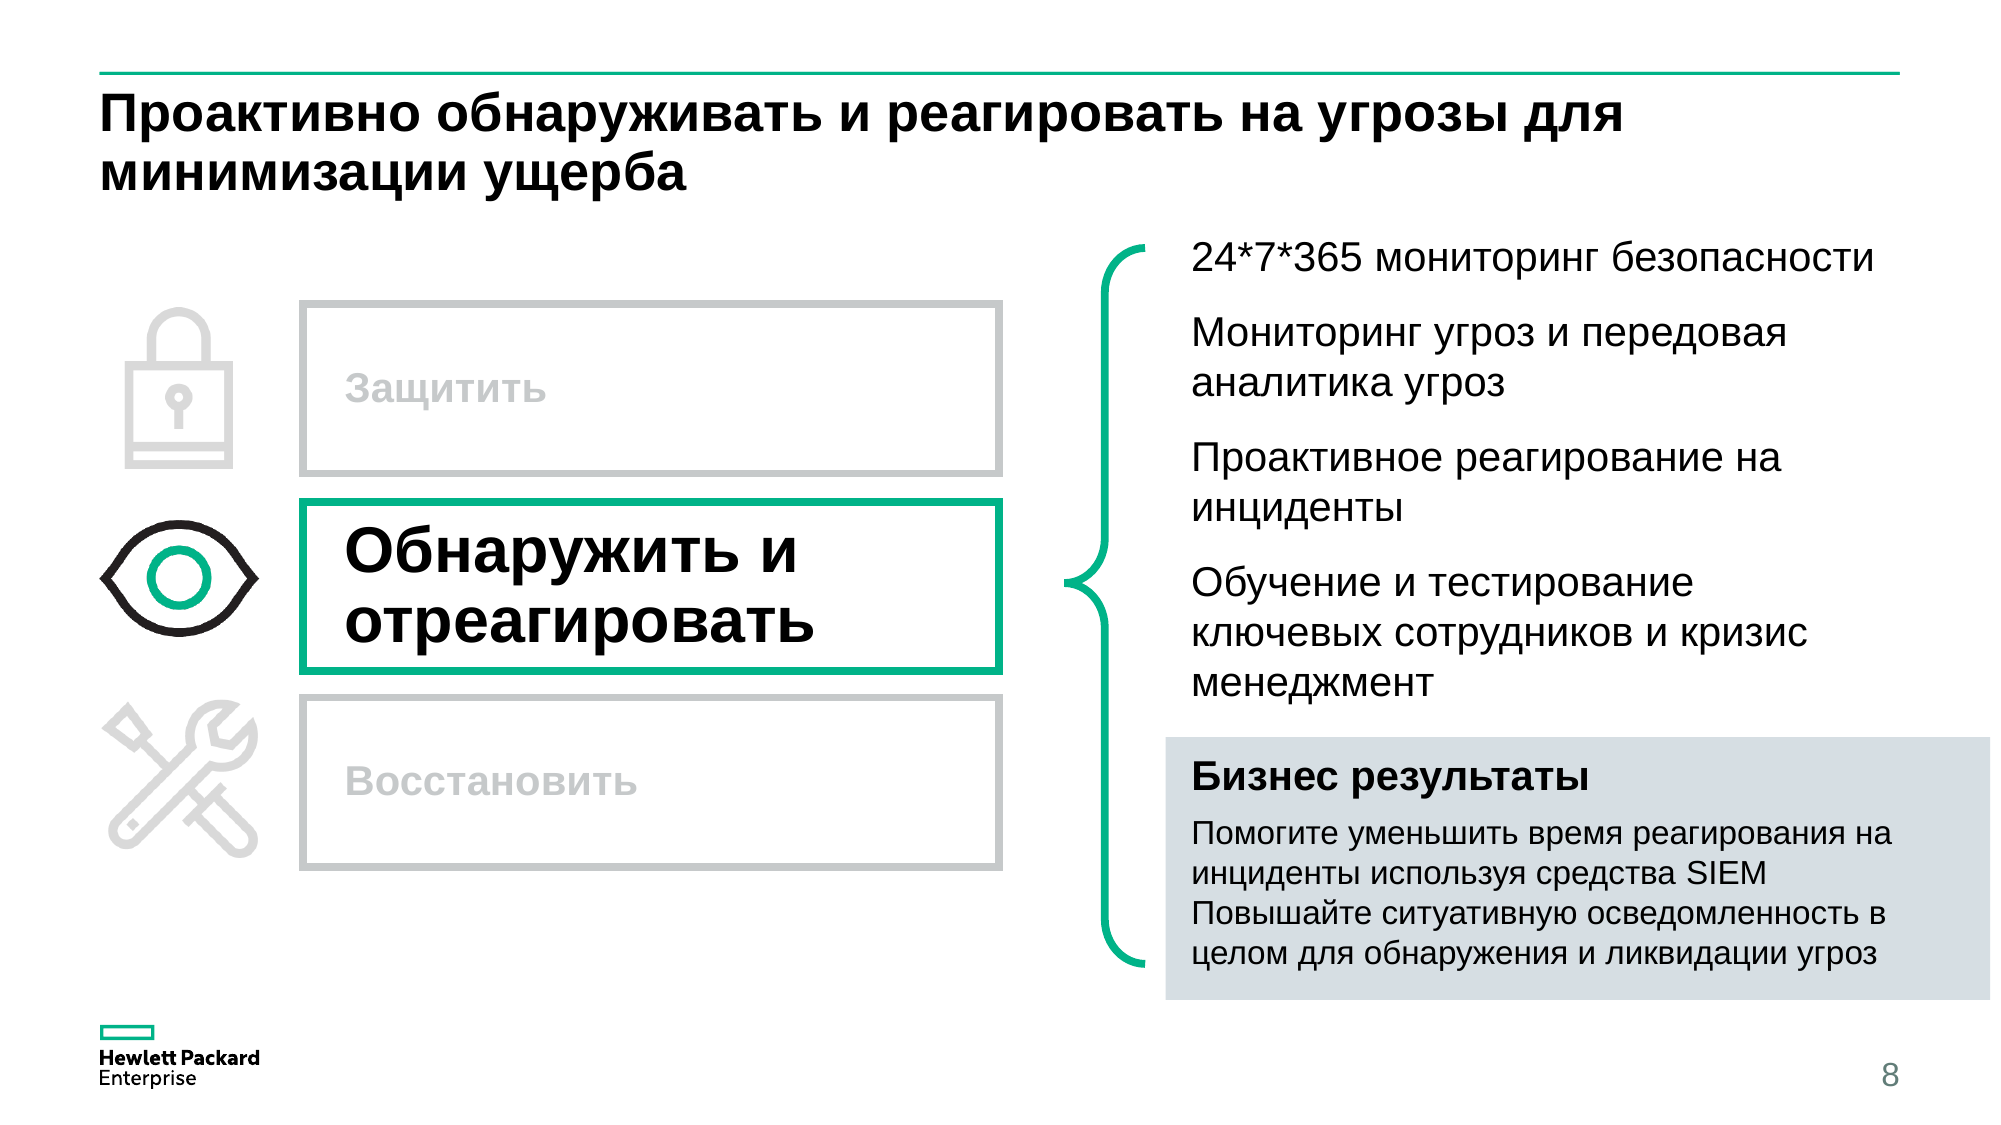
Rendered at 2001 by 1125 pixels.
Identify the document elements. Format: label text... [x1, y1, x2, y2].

picture [97, 499, 260, 662]
text_box Обнаружить и отреагировать [303, 501, 999, 672]
text_box 24*7*365 мониторинг безопасности Мониторинг угроз и передовая аналитика угроз Проактивное реагирование на инциденты Обучение и тестирование ключевых сотрудников и кризис менеджмент [1149, 222, 1900, 615]
text_box Восстановить [303, 697, 999, 867]
text_box Защитить [303, 304, 999, 474]
picture [99, 697, 262, 860]
title Проактивно обнаруживать и реагировать на угрозы для минимизации ущерба [99, 85, 1900, 225]
text_box [1651, 288, 2000, 985]
text_box Бизнес результаты Помогите уменьшить время реагирования на инциденты используя средства SIEM Повышайте ситуативную осведомленность в целом для обнаружения и ликвидации угроз [1176, 741, 1979, 979]
text_box [1164, 736, 1991, 1001]
text_box [1064, 247, 1146, 965]
text_box [99, 71, 1901, 76]
picture [97, 307, 260, 470]
slide_number 8 [1812, 1054, 1900, 1093]
